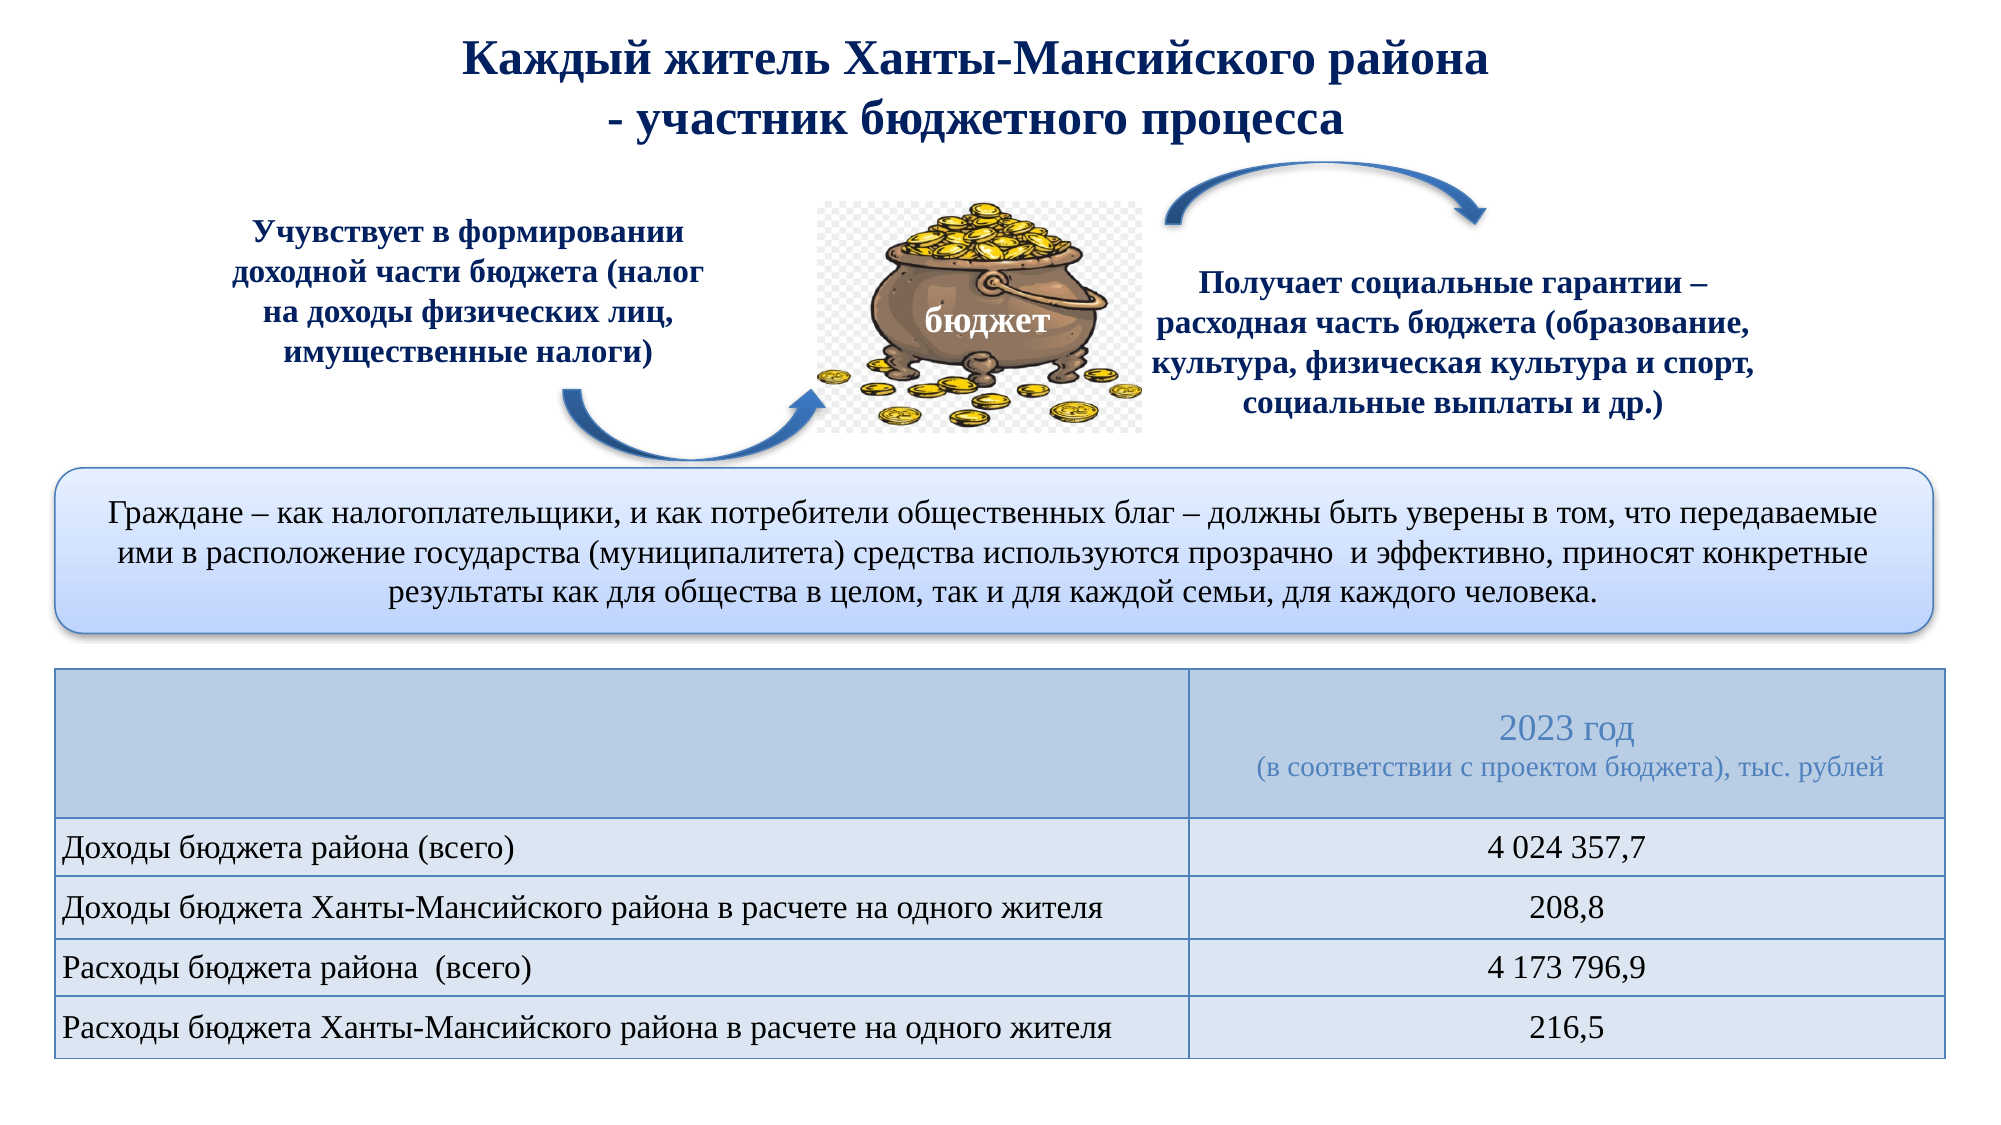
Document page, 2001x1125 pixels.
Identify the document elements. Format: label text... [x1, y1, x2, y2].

text_box [54, 467, 1934, 635]
table_header Базовый показатель на начало реализации муниципальной программы [564, 391, 654, 457]
title Каждый житель Ханты-Мансийского района - участник бюджетного процесса [55, 19, 1910, 149]
text_box [562, 388, 811, 462]
table_cell Доходы бюджета района (всего) [56, 819, 1188, 875]
text_box Граждане – как налогоплательщики, и как потребители общественных благ – должны быть уверены в том, что передаваемые ими в расположение государства (муниципалитета) средства используются прозрачно и эффективно, приносят конкретные результаты как для общества в целом, так и для каждой семьи, для каждого человека. [66, 482, 1922, 617]
table_cell 4 024 357,7 [1190, 819, 1944, 875]
table_cell Доходы бюджета Ханты-Мансийского района в расчете на одного жителя [56, 877, 1188, 938]
table_cell Расходы бюджета Ханты-Мансийского района в расчете на одного жителя [56, 997, 1188, 1058]
table_cell 4 173 796,9 [1190, 940, 1944, 995]
picture [816, 201, 1142, 434]
text_box [1164, 161, 1487, 225]
table_cell 208,8 [1190, 877, 1944, 938]
table_header 2023 год (в соответствии с проектом бюджета), тыс. рублей [1190, 670, 1944, 817]
table_header [56, 670, 1188, 817]
text_box Получает социальные гарантии – расходная часть бюджета (образование, культура, физическая культура и спорт, социальные выплаты и др.) [1146, 252, 1789, 428]
table_header Значения показателя по годам [1167, 171, 1246, 223]
table_cell 216,5 [1190, 997, 1944, 1058]
table_cell Расходы бюджета района (всего) [56, 940, 1188, 995]
text_box Учувствует в формировании доходной части бюджета (налог на доходы физических лиц, имущественные налоги) [196, 201, 741, 377]
